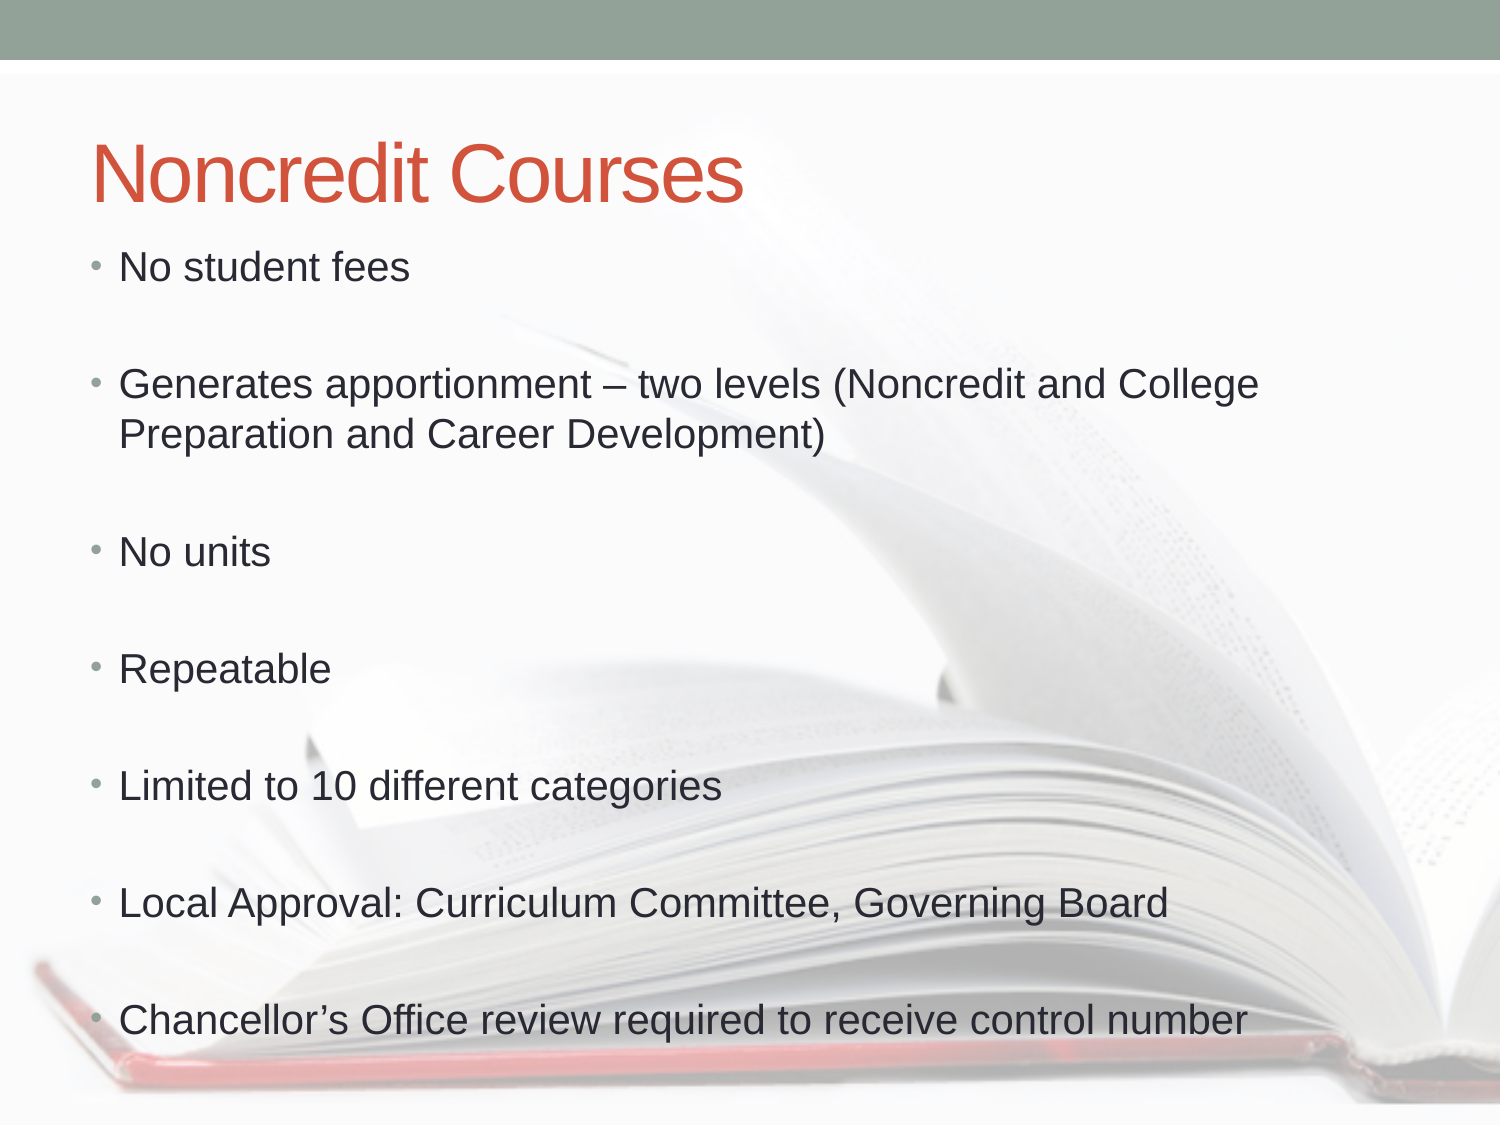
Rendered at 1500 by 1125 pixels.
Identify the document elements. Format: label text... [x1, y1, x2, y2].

title Noncredit Courses [75, 87, 1425, 232]
list No student fees Generates apportionment – two levels (Noncredit and College Preparation and Career Development) No units Repeatable Limited to 10 different categories Local Approval: Curriculum Committee, Governing Board Chancellor’s Office review required to receive control number [75, 232, 1425, 1054]
